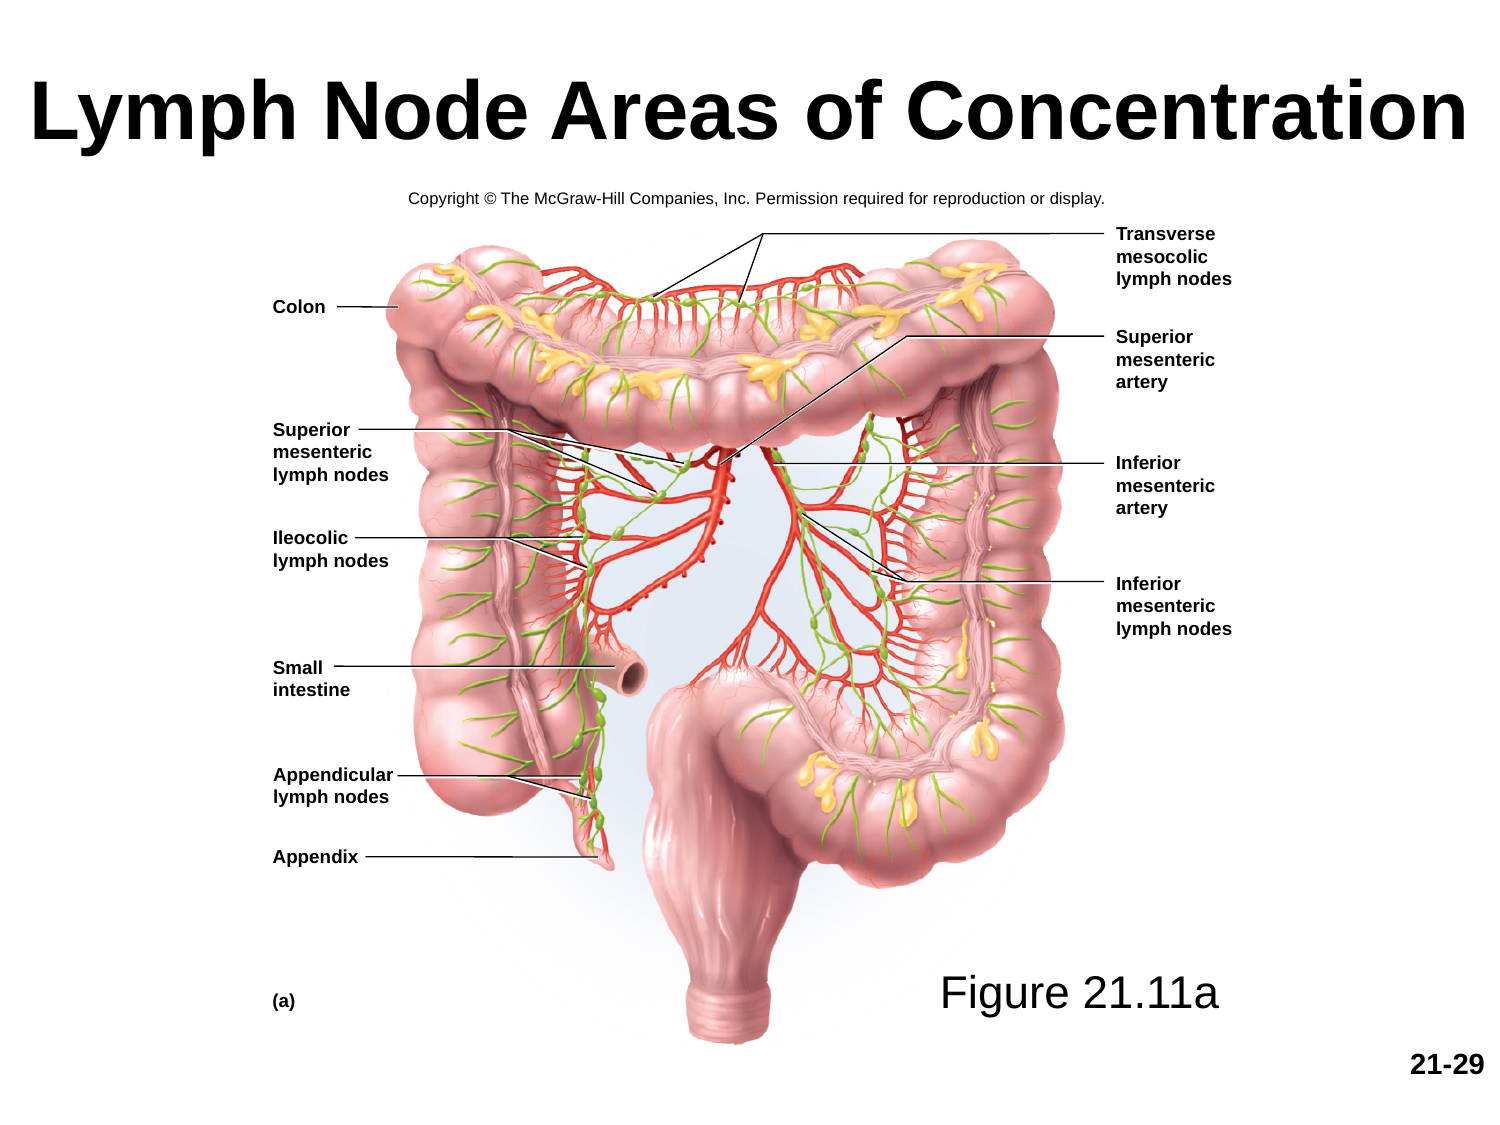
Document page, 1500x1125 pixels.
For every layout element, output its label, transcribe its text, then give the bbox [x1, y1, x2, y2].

text_box Colon [272, 294, 327, 317]
text_box Figure 21.11a [1075, 954, 1313, 1025]
text_box Small intestine [272, 655, 366, 701]
picture [381, 233, 1071, 1048]
text_box Inferior mesenteric artery [1115, 451, 1231, 519]
text_box Copyright © The McGraw-Hill Companies, Inc. Permission required for reproduction or display. [374, 180, 1141, 216]
text_box Inferior mesenteric lymph nodes [1115, 571, 1248, 639]
text_box Superior mesenteric lymph nodes [273, 417, 376, 485]
text_box (a) [272, 989, 296, 1012]
text_box Appendix [272, 844, 359, 868]
title Lymph Node Areas of Concentration [0, 12, 1500, 201]
text_box Superior mesenteric artery [1115, 325, 1231, 393]
text_box [1075, 336, 1105, 346]
text_box Appendicular lymph nodes [273, 762, 376, 808]
slide_number 21-29 [1362, 1037, 1500, 1125]
text_box Ileocolic lymph nodes [273, 526, 376, 572]
text_box Transverse mesocolic lymph nodes [1115, 222, 1248, 290]
